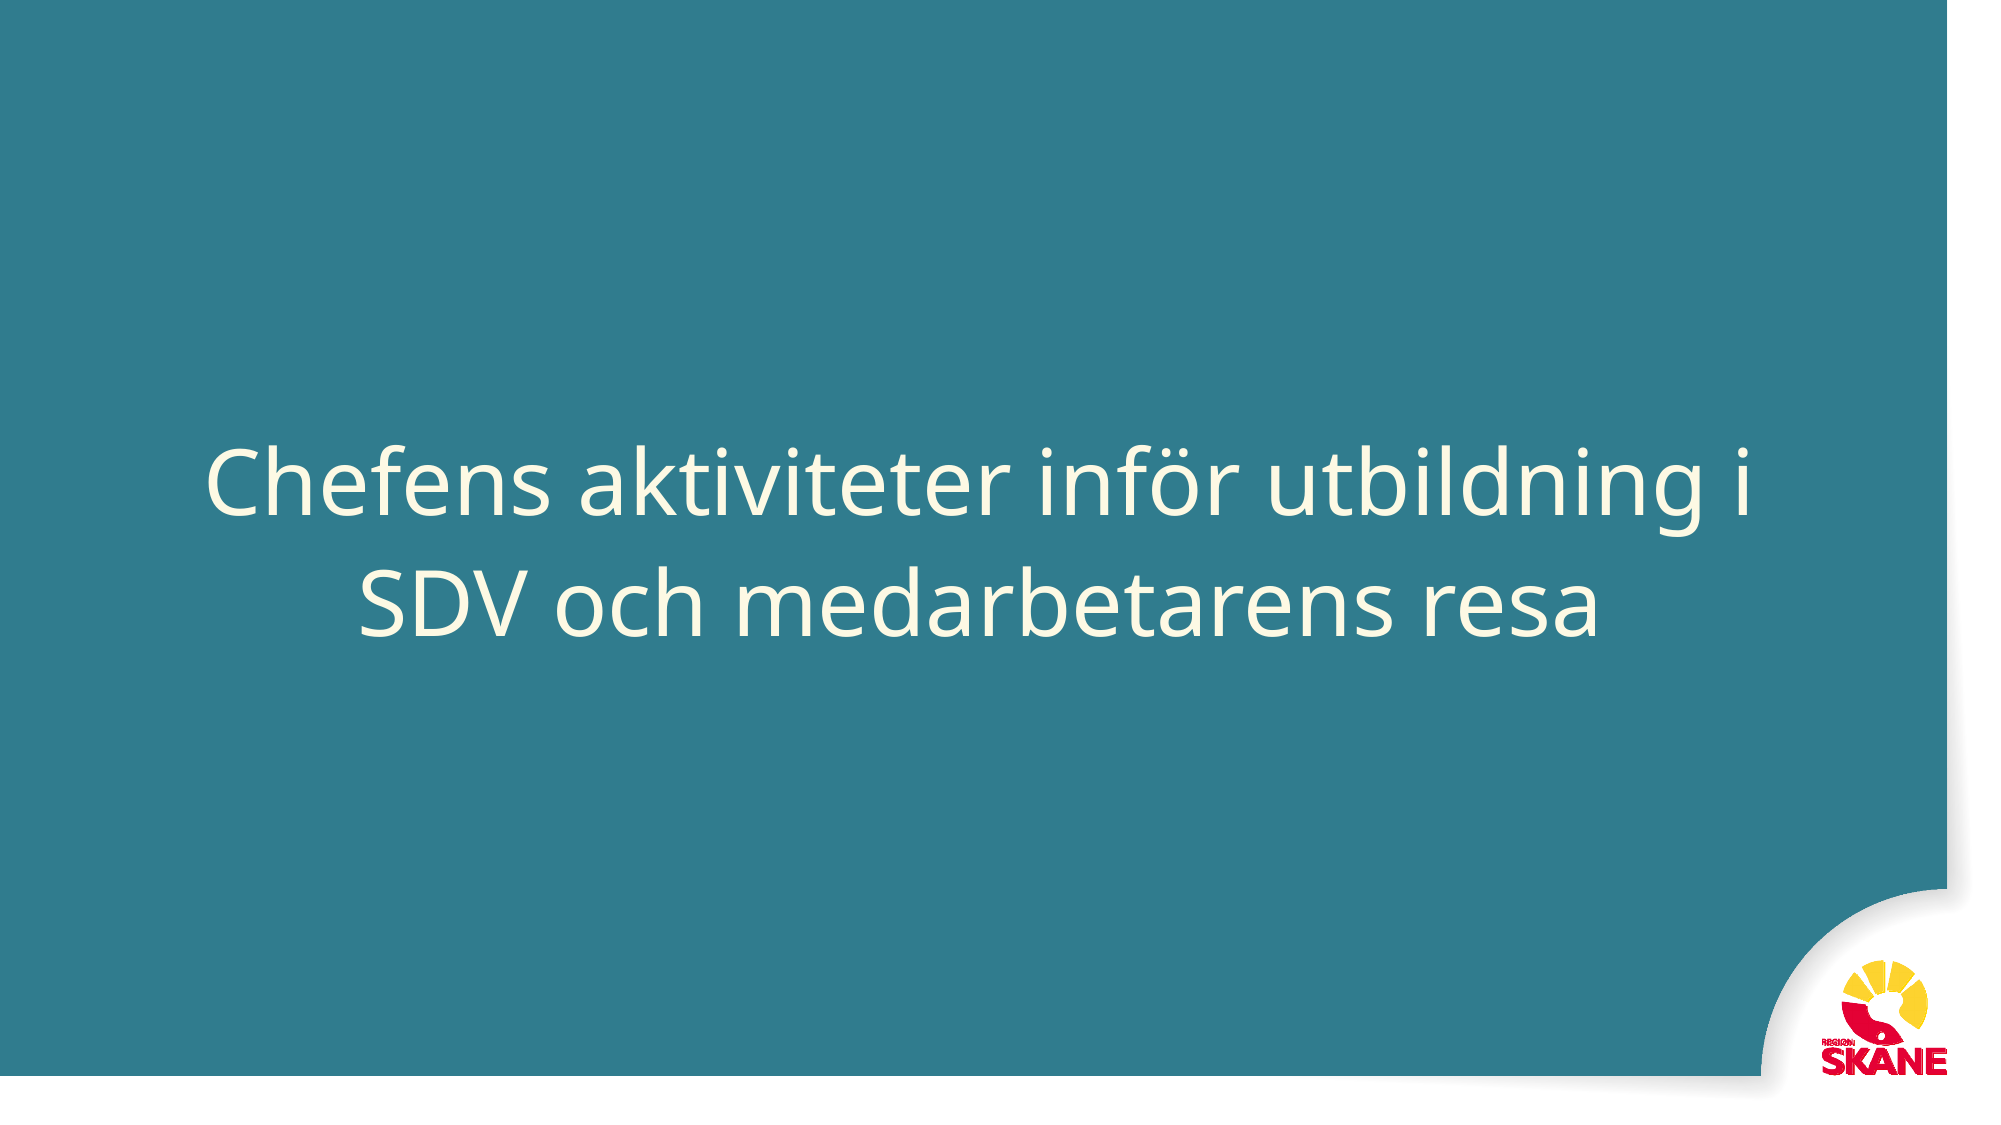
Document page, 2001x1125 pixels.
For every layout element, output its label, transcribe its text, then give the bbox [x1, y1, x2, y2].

picture [0, 0, 2001, 1125]
title Chefens aktiviteter inför utbildning i SDV och medarbetarens resa [130, 531, 1831, 773]
